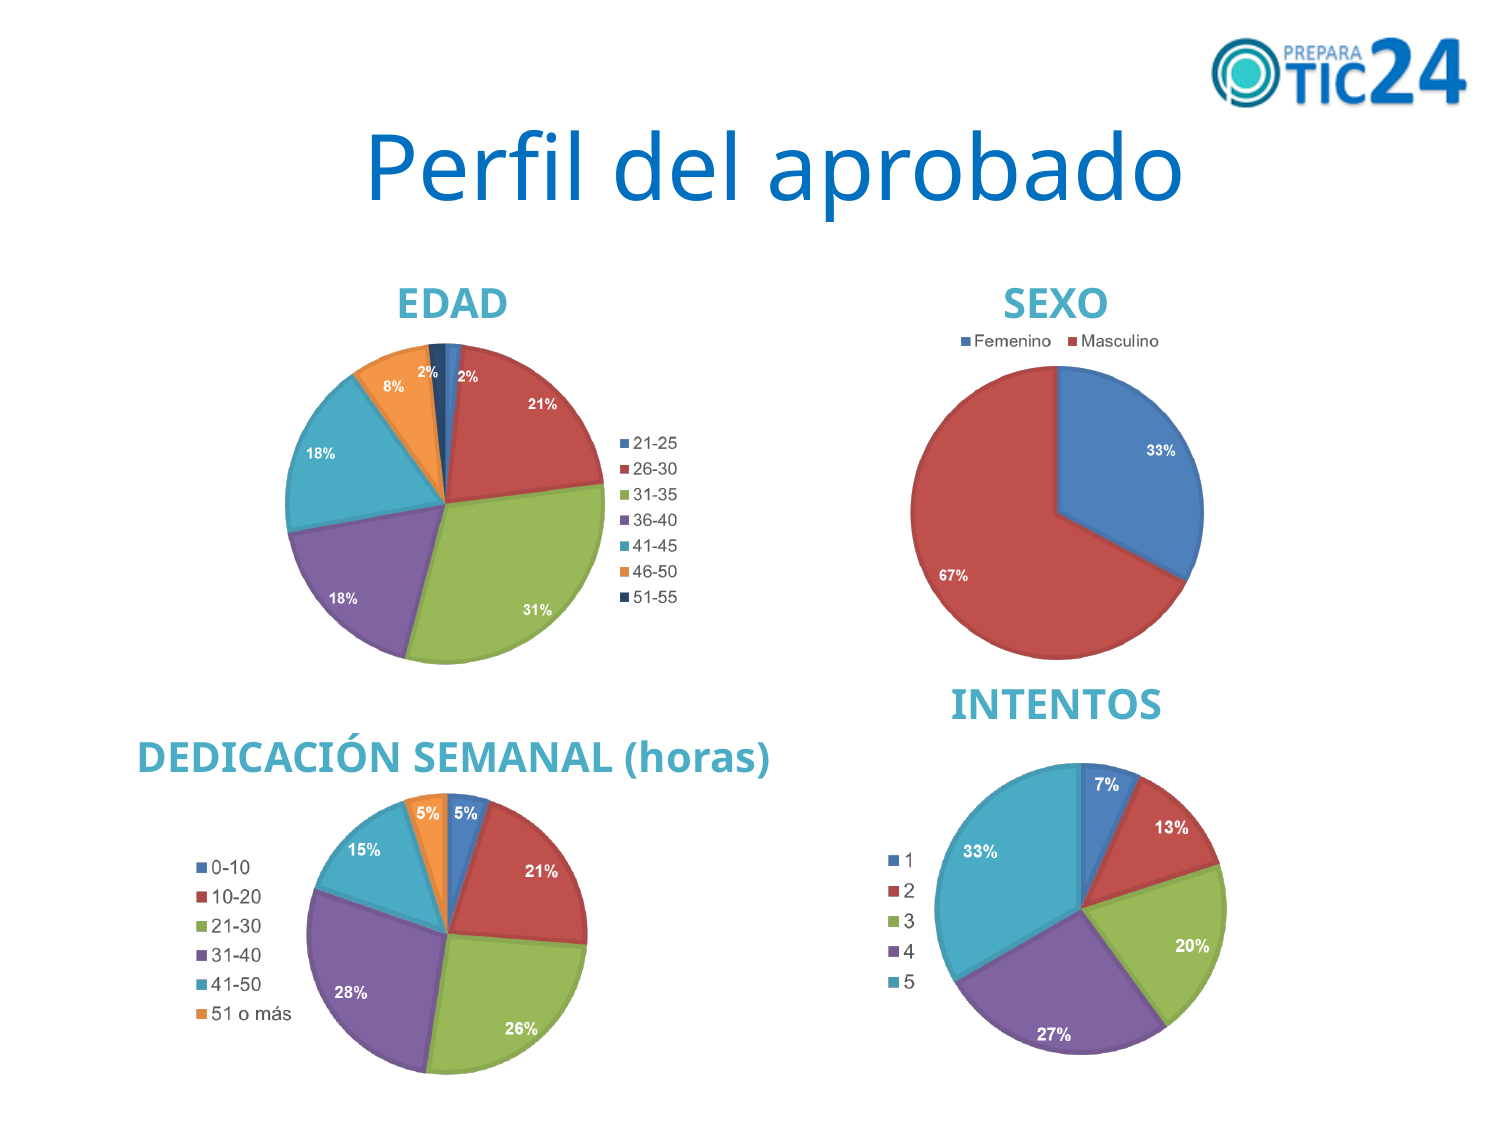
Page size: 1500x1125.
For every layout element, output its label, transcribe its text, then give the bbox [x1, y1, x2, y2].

text_box Perfil del aprobado [99, 101, 1450, 227]
picture [207, 332, 758, 676]
picture [1210, 27, 1472, 114]
picture [799, 748, 1315, 1069]
text_box DEDICACIÓN SEMANAL (horas) [121, 723, 786, 788]
text_box INTENTOS [936, 679, 1178, 736]
text_box SEXO [988, 269, 1125, 320]
text_box EDAD [381, 269, 525, 330]
picture [140, 780, 637, 1088]
picture [790, 322, 1323, 671]
